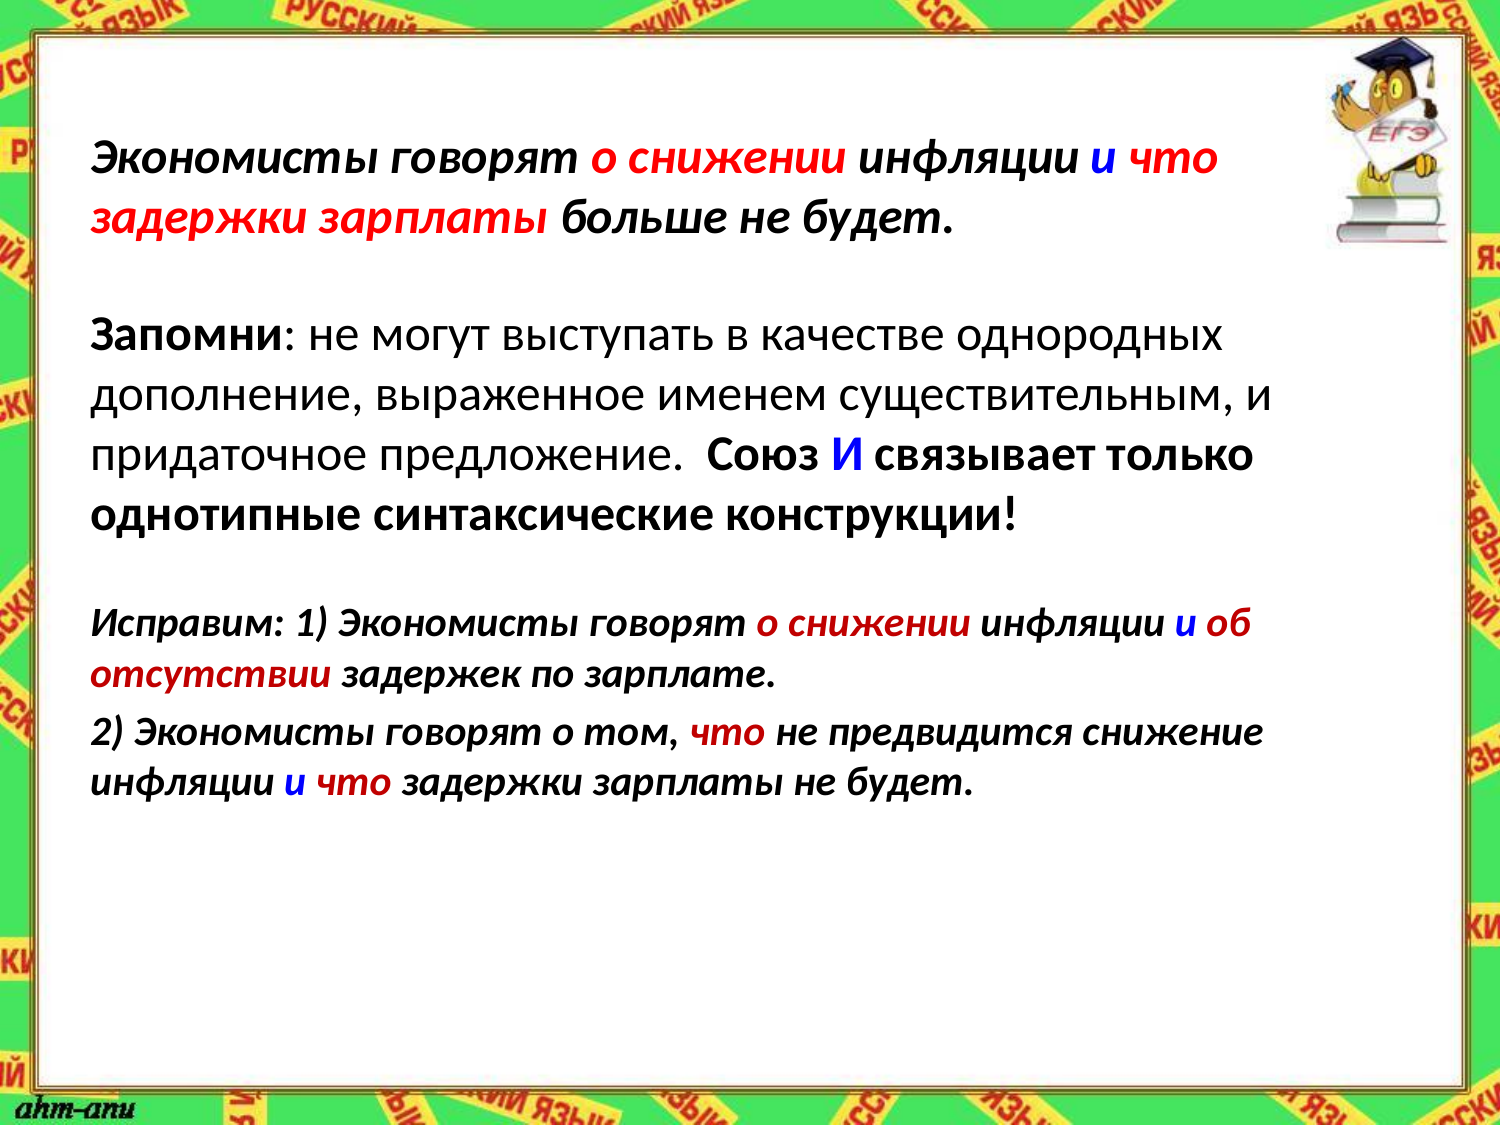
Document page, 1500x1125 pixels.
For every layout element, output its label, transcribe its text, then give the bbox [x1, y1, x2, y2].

picture [0, 0, 1500, 1125]
list Экономисты говорят о снижении инфляции и что задержки зарплаты больше не будет. Запомни: не могут выступать в качестве однородных дополнение, выраженное именем существительным, и придаточное предложение. Союз И связывает только однотипные синтаксические конструкции! Исправим: 1) Экономисты говорят о снижении инфляции и об отсутствии задержек по зарплате. 2) Экономисты говорят о том, что не предвидится снижение инфляции и что задержки зарплаты не будет. [75, 66, 1425, 1005]
